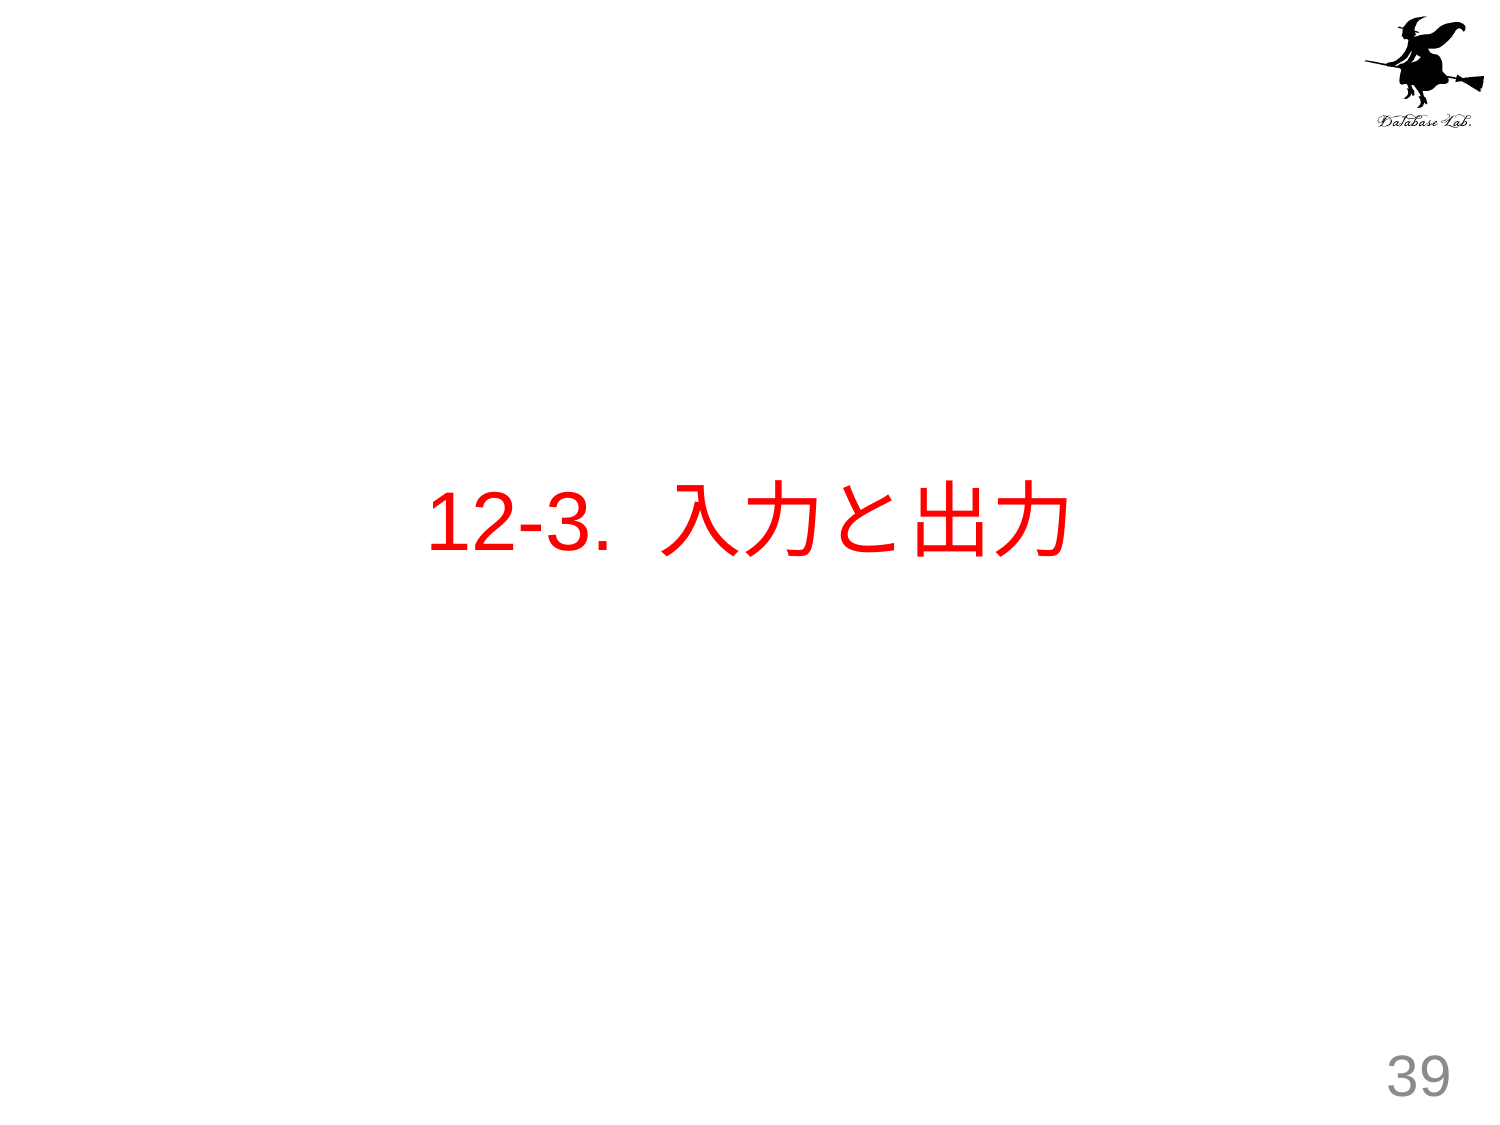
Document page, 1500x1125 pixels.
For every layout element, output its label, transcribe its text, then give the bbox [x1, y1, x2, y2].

title 12-3. 入力と出力 [112, 184, 1388, 576]
picture [1362, 14, 1486, 130]
slide_number 39 [1129, 1042, 1467, 1103]
